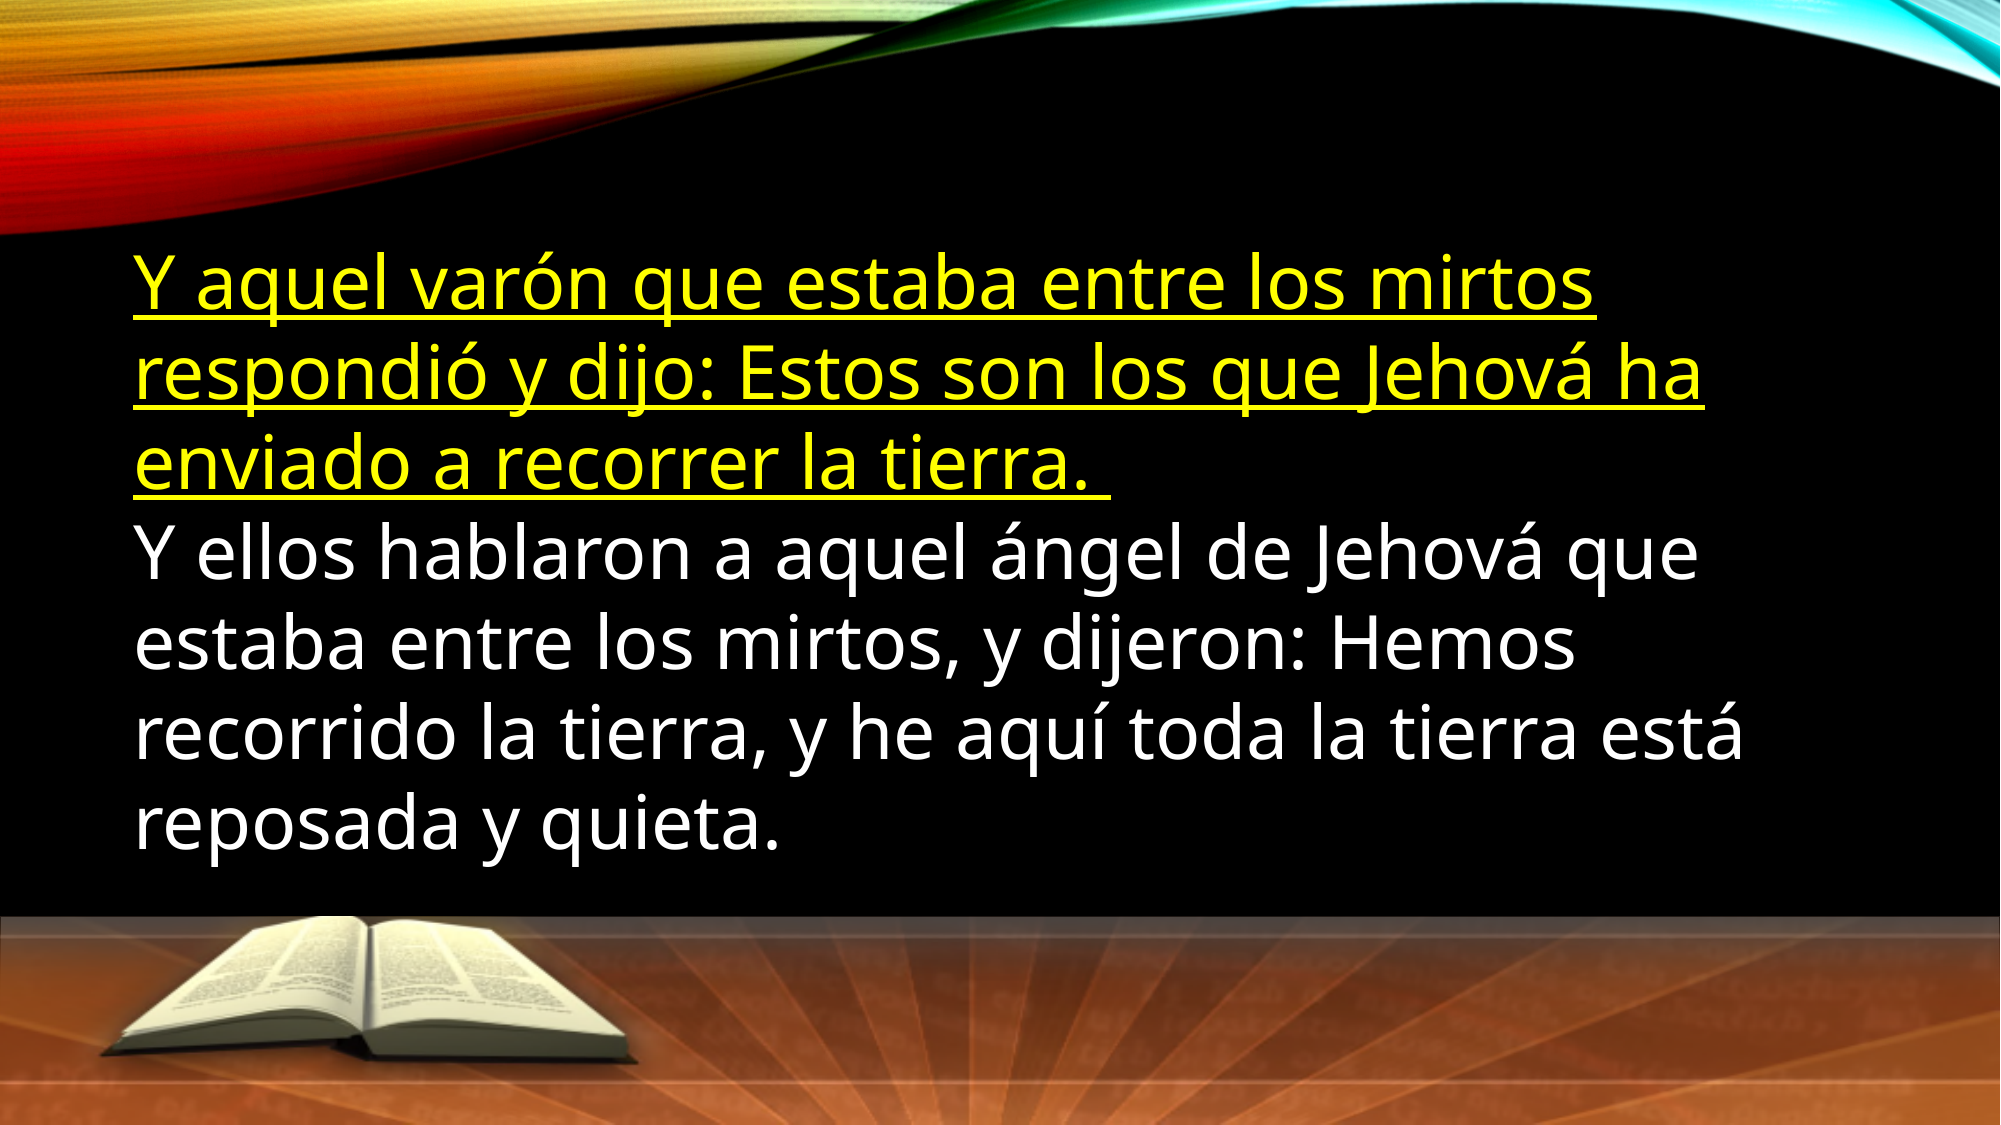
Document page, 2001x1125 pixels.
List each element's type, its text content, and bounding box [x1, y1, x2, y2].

text_box Y aquel varón que estaba entre los mirtos respondió y dijo: Estos son los que Jehová ha enviado a recorrer la tierra. Y ellos hablaron a aquel ángel de Jehová que estaba entre los mirtos, y dijeron: Hemos recorrido la tierra, y he aquí toda la tierra está reposada y quieta. Zacarias 1:10,11. [118, 226, 1926, 915]
picture [0, 0, 2000, 237]
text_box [0, 915, 2000, 1125]
